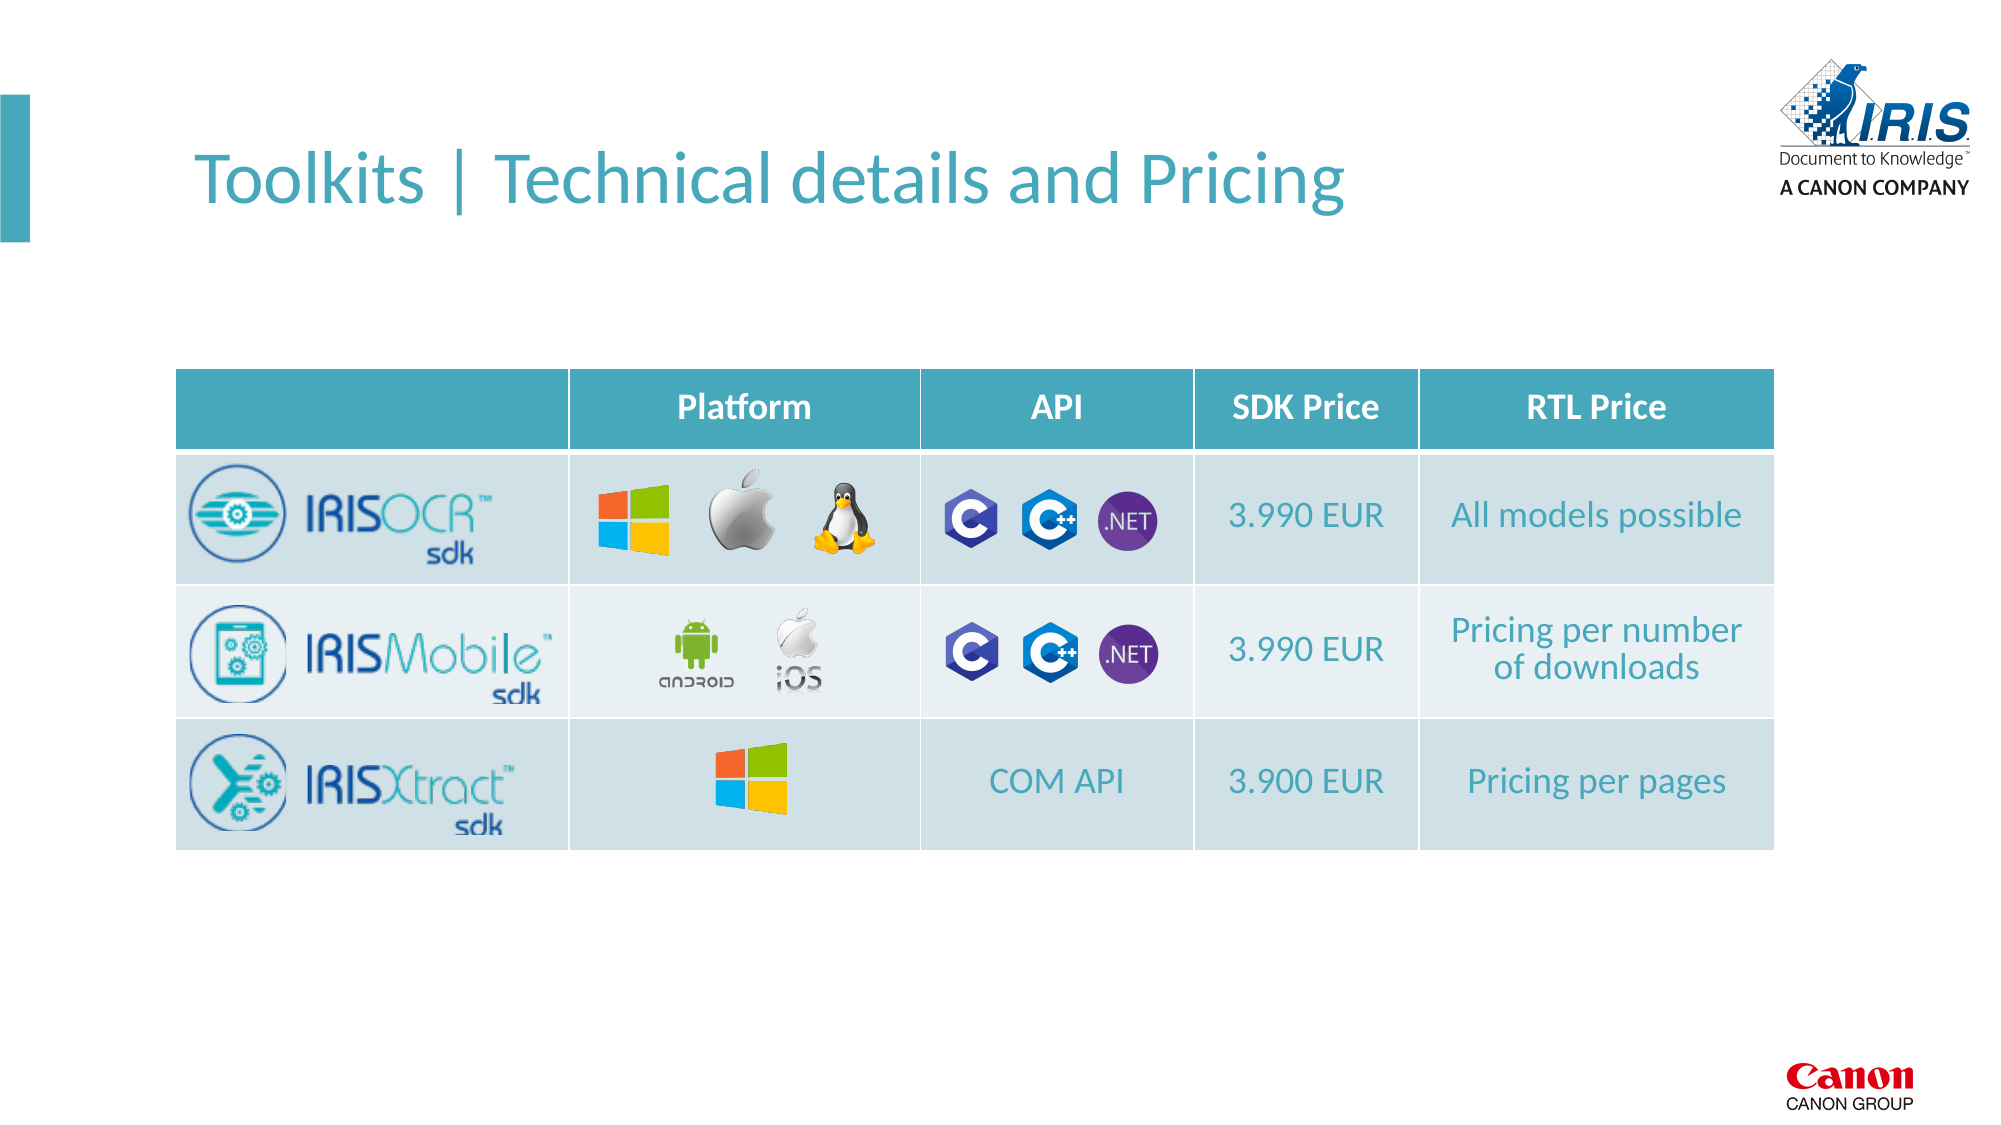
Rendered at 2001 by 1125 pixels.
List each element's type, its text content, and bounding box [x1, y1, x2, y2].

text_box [189, 605, 553, 704]
table_cell [570, 586, 920, 717]
table_cell [570, 455, 920, 584]
table_header Platform [570, 369, 920, 449]
picture [1780, 1035, 1920, 1125]
table_cell 3.900 EUR [1195, 719, 1418, 850]
table_cell [176, 719, 568, 850]
picture [938, 485, 1004, 552]
picture [710, 741, 793, 817]
picture [939, 618, 1005, 685]
picture [174, 453, 511, 587]
table_cell [921, 455, 1193, 584]
picture [709, 469, 775, 550]
picture [807, 480, 882, 556]
picture [1015, 485, 1084, 554]
picture [1088, 485, 1170, 567]
table_cell Pricing per pages [1420, 719, 1774, 850]
picture [1089, 618, 1171, 700]
picture [1780, 59, 1970, 195]
picture [1016, 618, 1085, 687]
table_header API [921, 369, 1193, 449]
table_cell 3.990 EUR [1195, 586, 1418, 717]
table_cell [511, 455, 568, 584]
text_box Toolkits | Technical details and Pricing [179, 121, 1362, 226]
table_cell [176, 586, 568, 717]
table_cell COM API [921, 719, 1193, 850]
table_cell Pricing per number of downloads [1420, 586, 1774, 717]
picture [307, 765, 515, 835]
table_cell [921, 586, 1193, 717]
table_header [176, 369, 568, 449]
table_header SDK Price [1195, 369, 1418, 449]
picture [593, 483, 675, 558]
table_header RTL Price [1420, 369, 1774, 449]
picture [658, 603, 845, 702]
table_cell All models possible [1420, 455, 1774, 584]
table_cell [570, 719, 920, 850]
table_cell 3.990 EUR [1195, 455, 1418, 584]
picture [189, 734, 287, 831]
